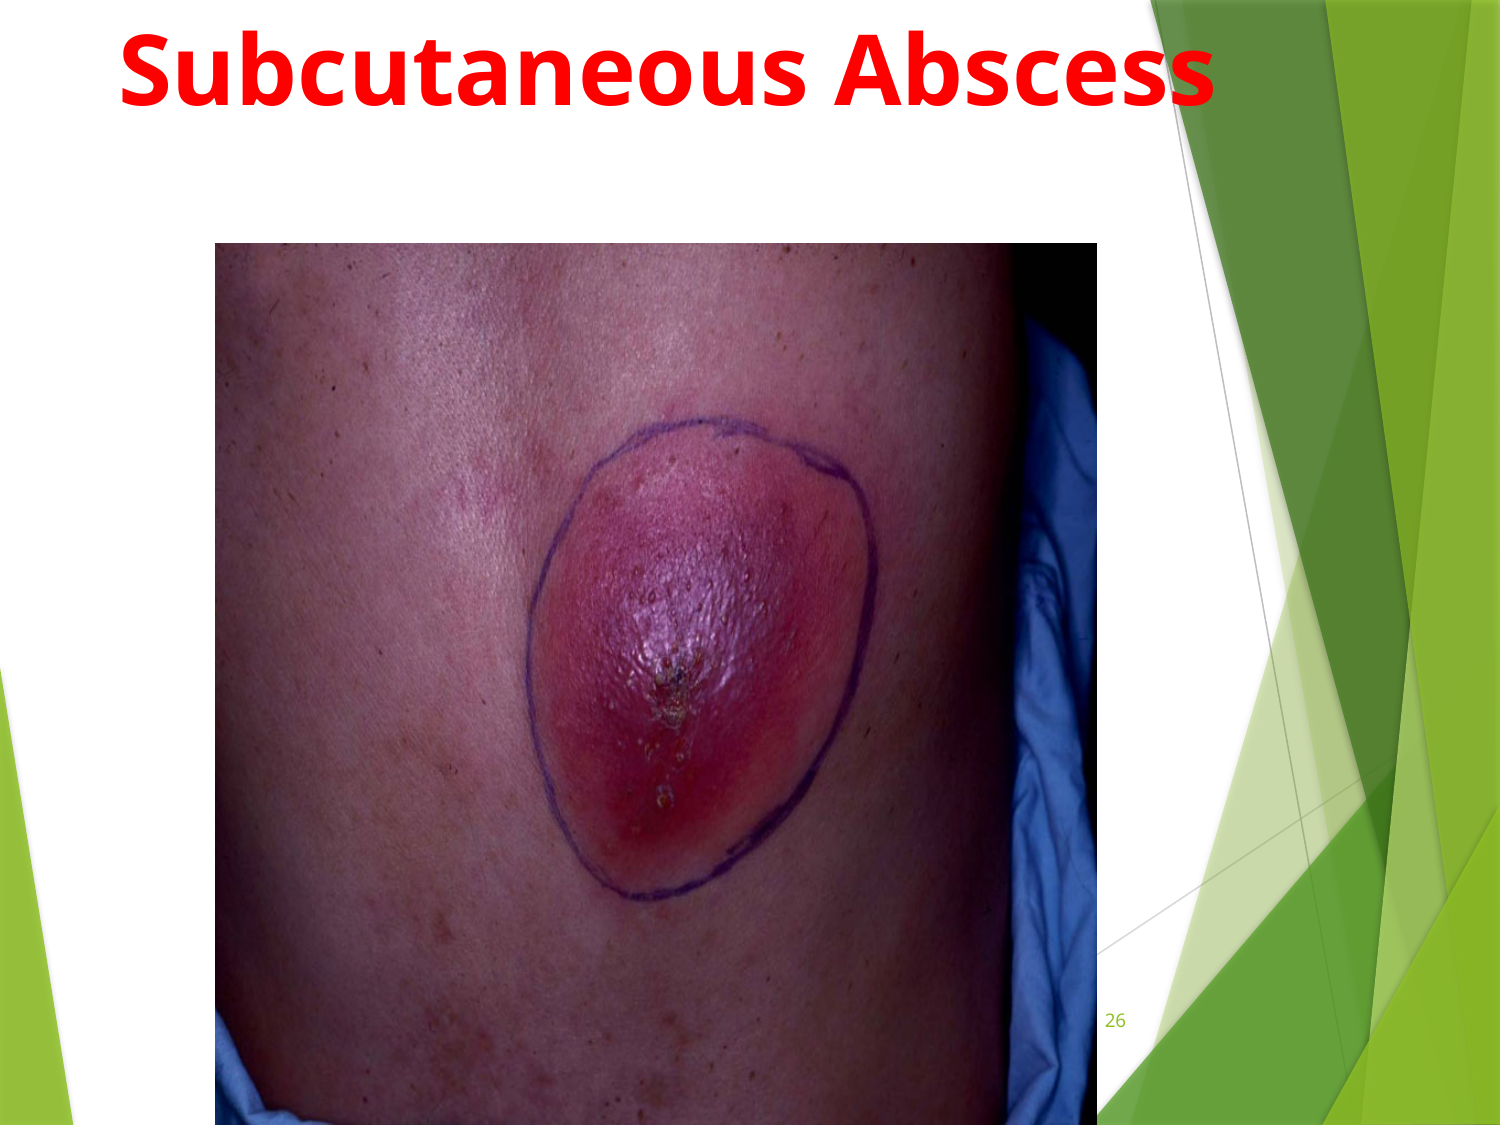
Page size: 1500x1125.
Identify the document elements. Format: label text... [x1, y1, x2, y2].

picture [215, 243, 1098, 1125]
title Subcutaneous Abscess [103, 0, 1397, 222]
slide_number 26 [1101, 991, 1142, 1051]
